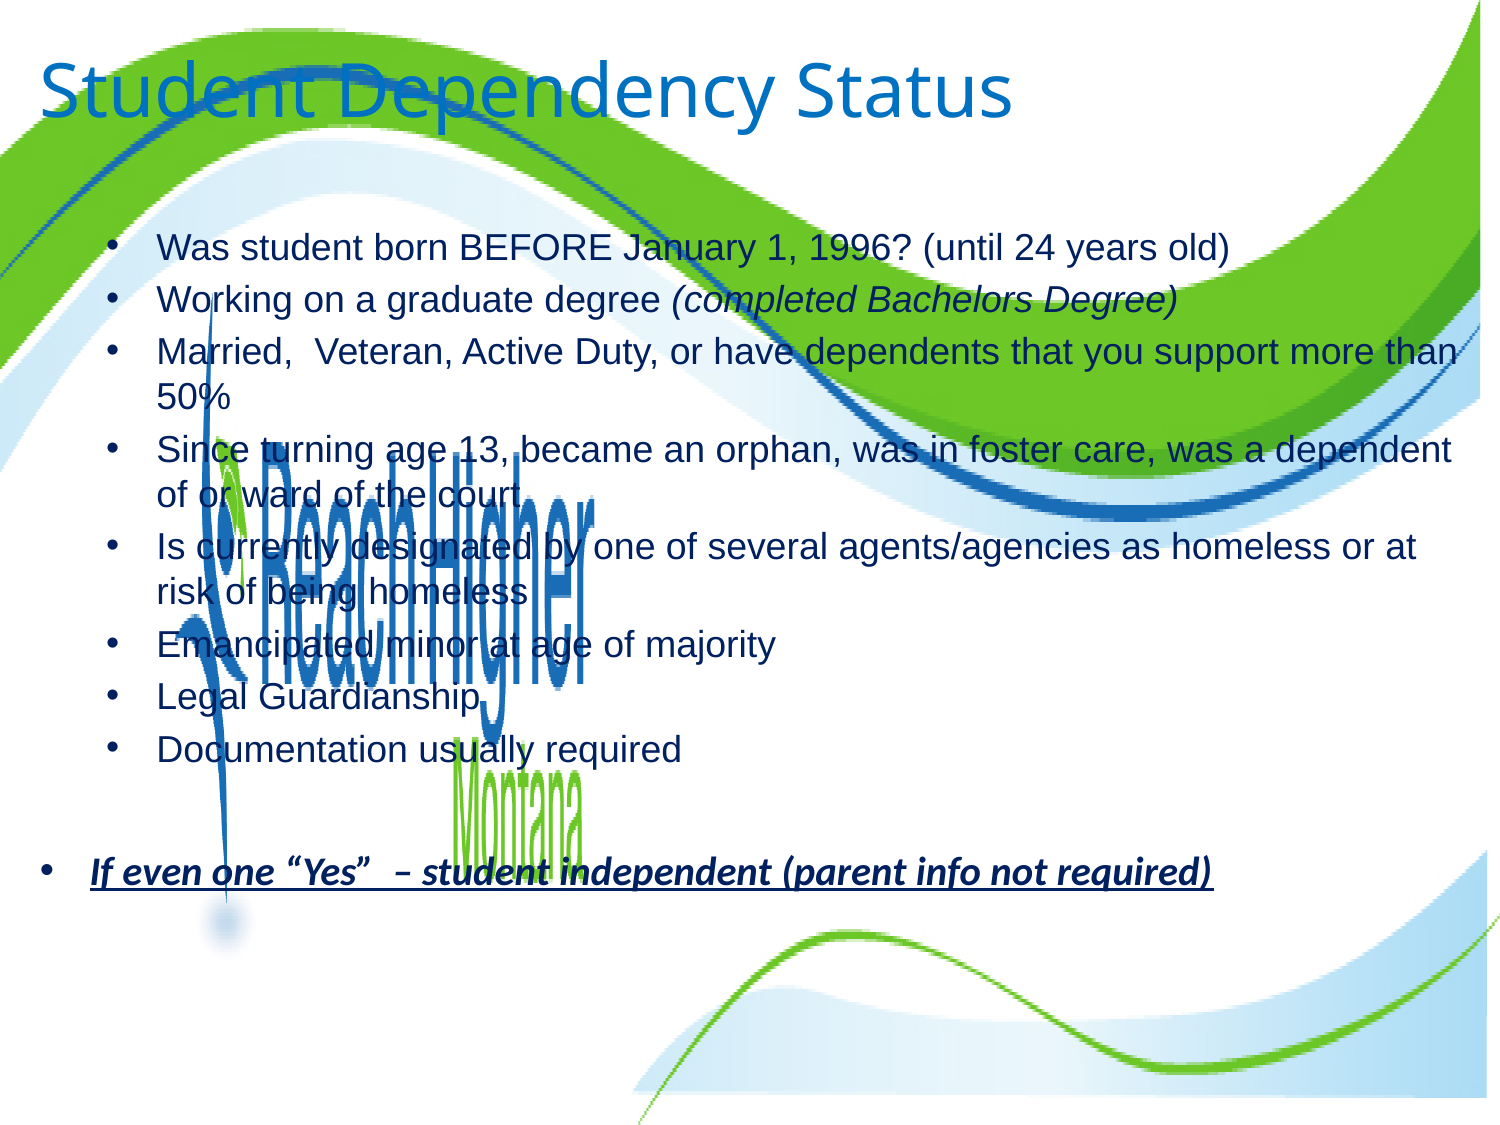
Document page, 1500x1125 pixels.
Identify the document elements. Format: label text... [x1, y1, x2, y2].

picture [0, 0, 1500, 1125]
title Student Dependency Status [24, 0, 1475, 162]
list Was student born BEFORE January 1, 1996? (until 24 years old) Working on a graduate degree (completed Bachelors Degree) Married, Veteran, Active Duty, or have dependents that you support more than 50% Since turning age 13, became an orphan, was in foster care, was a dependent of or ward of the court Is currently designated by one of several agents/agencies as homeless or at risk of being homeless Emancipated minor at age of majority Legal Guardianship Documentation usually required If even one “Yes” – student independent (parent info not required) [24, 162, 1475, 905]
